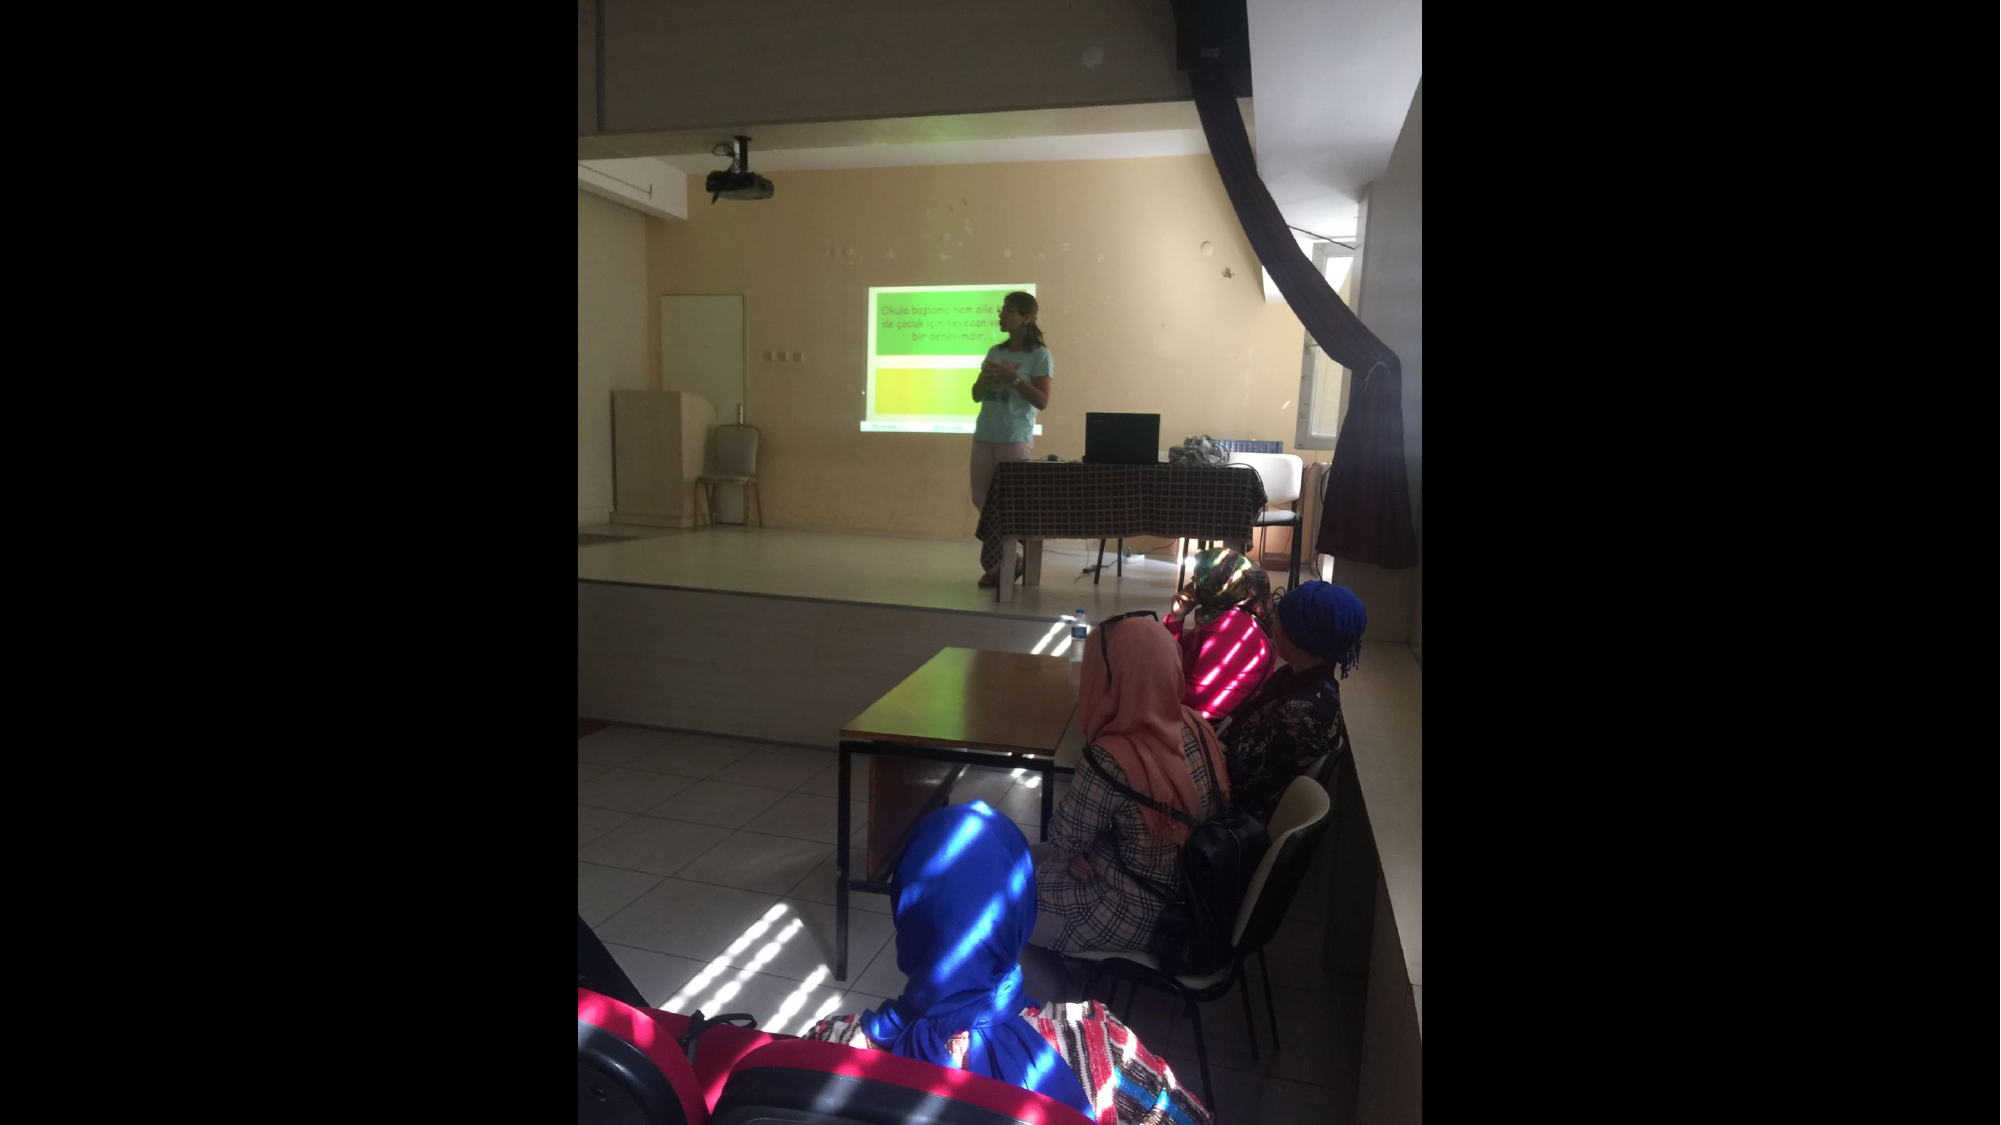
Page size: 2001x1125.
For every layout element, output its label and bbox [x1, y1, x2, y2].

picture [578, 0, 1422, 1125]
